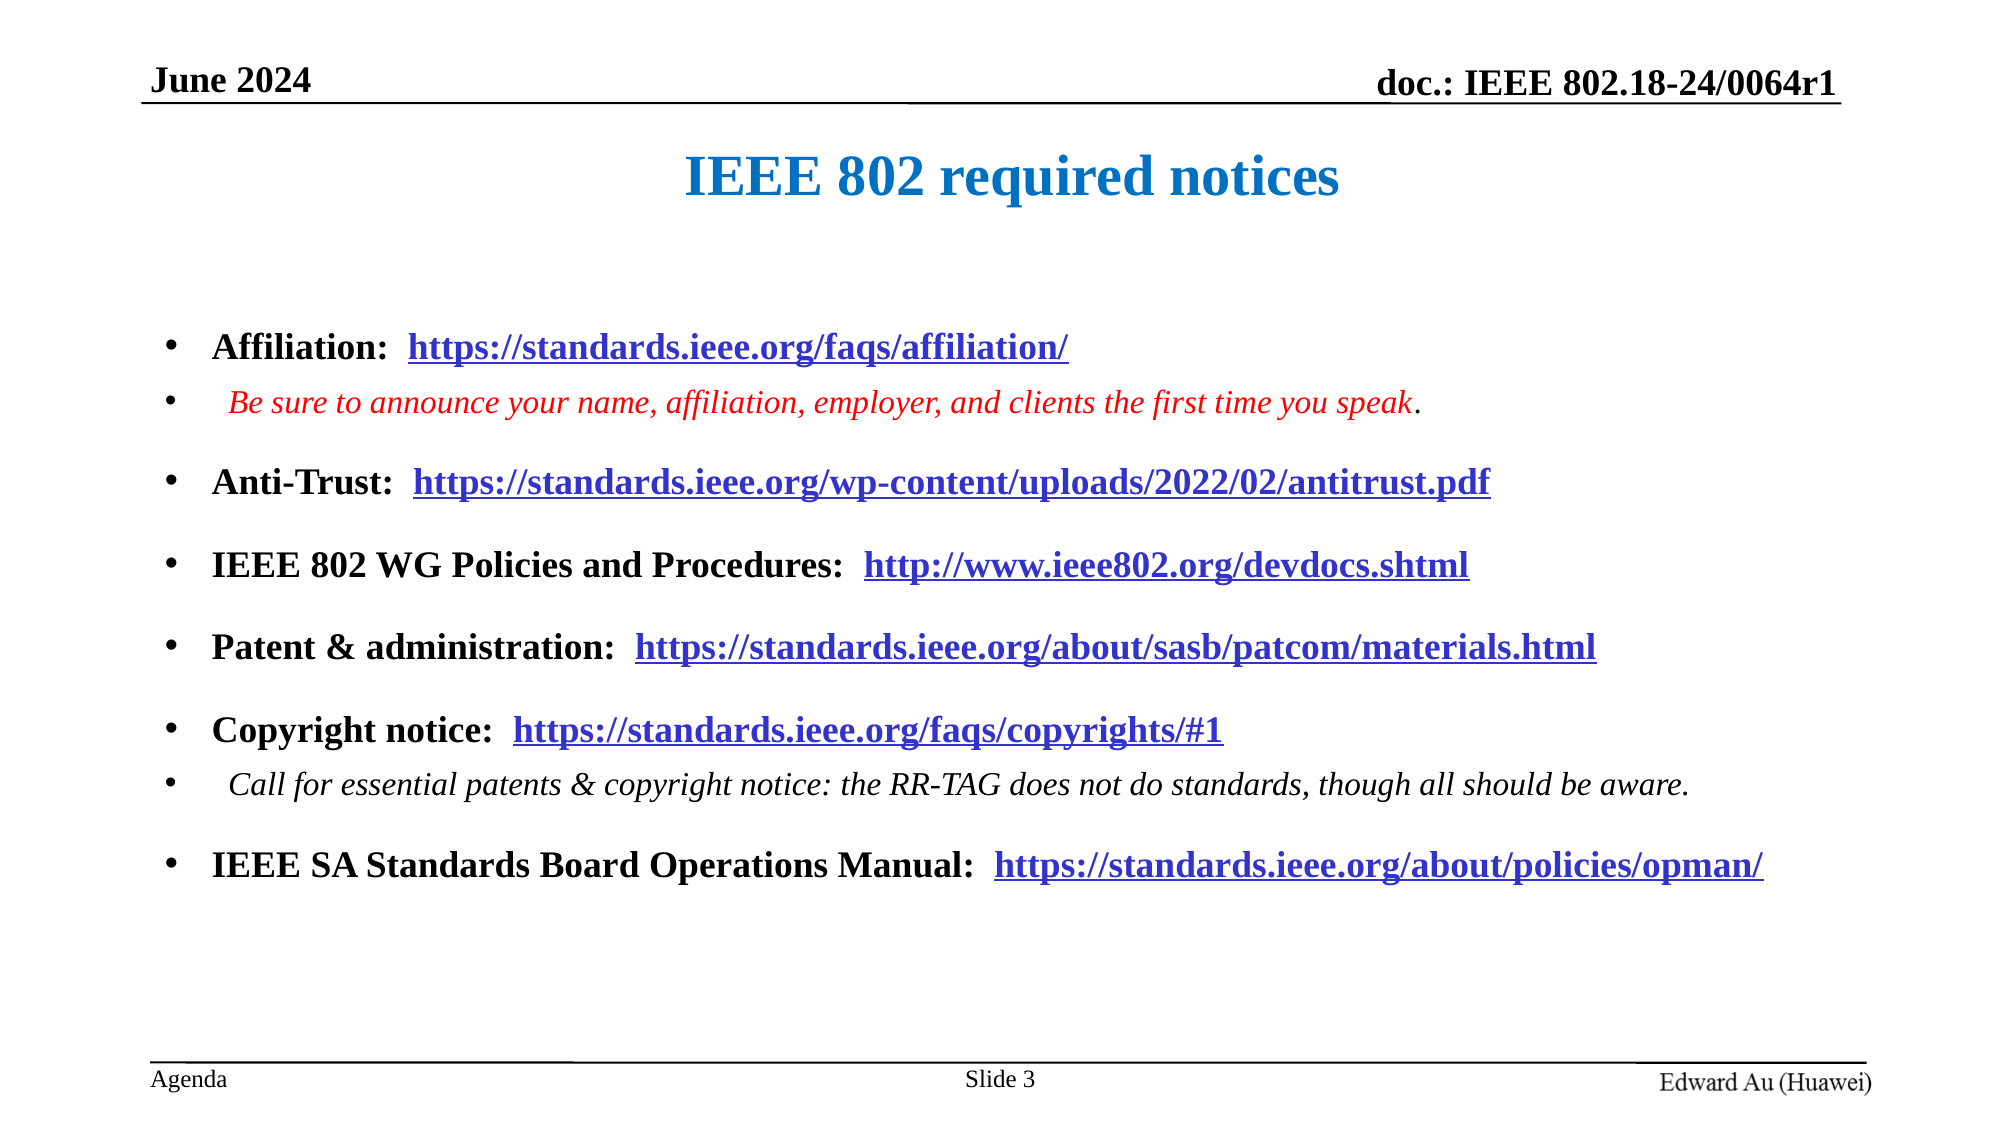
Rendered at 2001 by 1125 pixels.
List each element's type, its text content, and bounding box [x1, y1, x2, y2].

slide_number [149, 54, 513, 101]
text_box Affiliation: https://standards.ieee.org/faqs/affiliation/ Be sure to announce your name, affiliation, employer, and clients the first time you speak. Anti-Trust: https://standards.ieee.org/wp-content/uploads/2022/02/antitrust.pdf IEEE 802 WG Policies and Procedures: http://www.ieee802.org/devdocs.shtml Patent & administration: https://standards.ieee.org/about/sasb/patcom/materials.html Copyright notice: https://standards.ieee.org/faqs/copyrights/#1 Call for essential patents & copyright notice: the RR-TAG does not do standards, though all should be aware. IEEE SA Standards Board Operations Manual: https://standards.ieee.org/about/policies/opman/ [149, 262, 1875, 1028]
picture [1174, 1058, 1887, 1113]
slide_number Slide 3 [925, 1061, 1076, 1123]
title IEEE 802 required notices [162, 99, 1864, 246]
